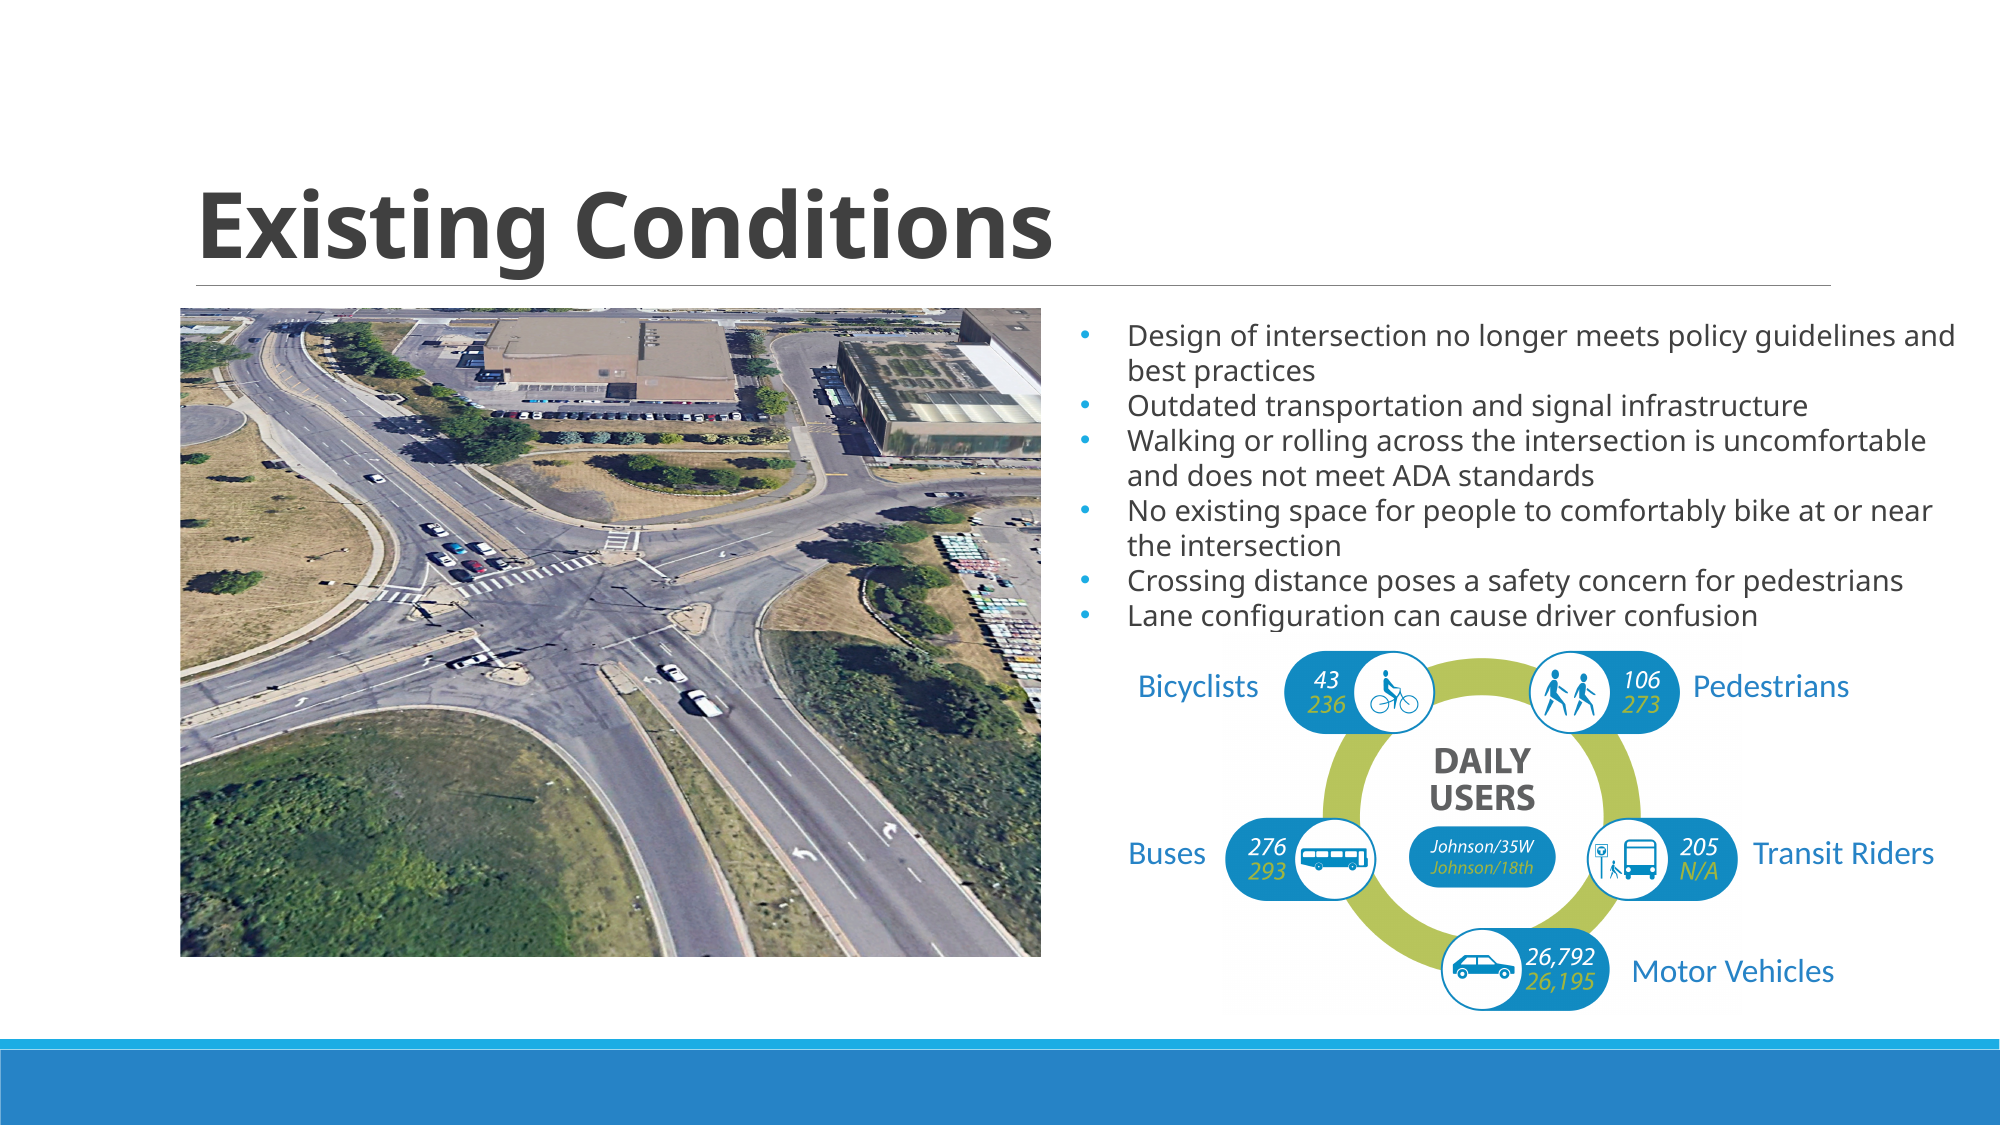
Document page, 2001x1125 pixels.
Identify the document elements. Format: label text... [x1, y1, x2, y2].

text_box Buses [1113, 823, 1219, 879]
picture [1222, 632, 1742, 1016]
text_box Motor Vehicles [1751, 941, 1850, 997]
picture [179, 307, 1042, 958]
text_box Design of intersection no longer meets policy guidelines and best practices Outdated transportation and signal infrastructure Walking or rolling across the intersection is uncomfortable and does not meet ADA standards No existing space for people to comfortably bike at or near the intersection Crossing distance poses a safety concern for pedestrians Lane configuration can cause driver confusion [1065, 309, 1983, 730]
title Existing Conditions [180, 47, 1830, 285]
text_box Pedestrians [1751, 656, 1865, 712]
text_box Transit Riders [1751, 823, 1951, 879]
text_box Bicyclists [1123, 656, 1219, 712]
